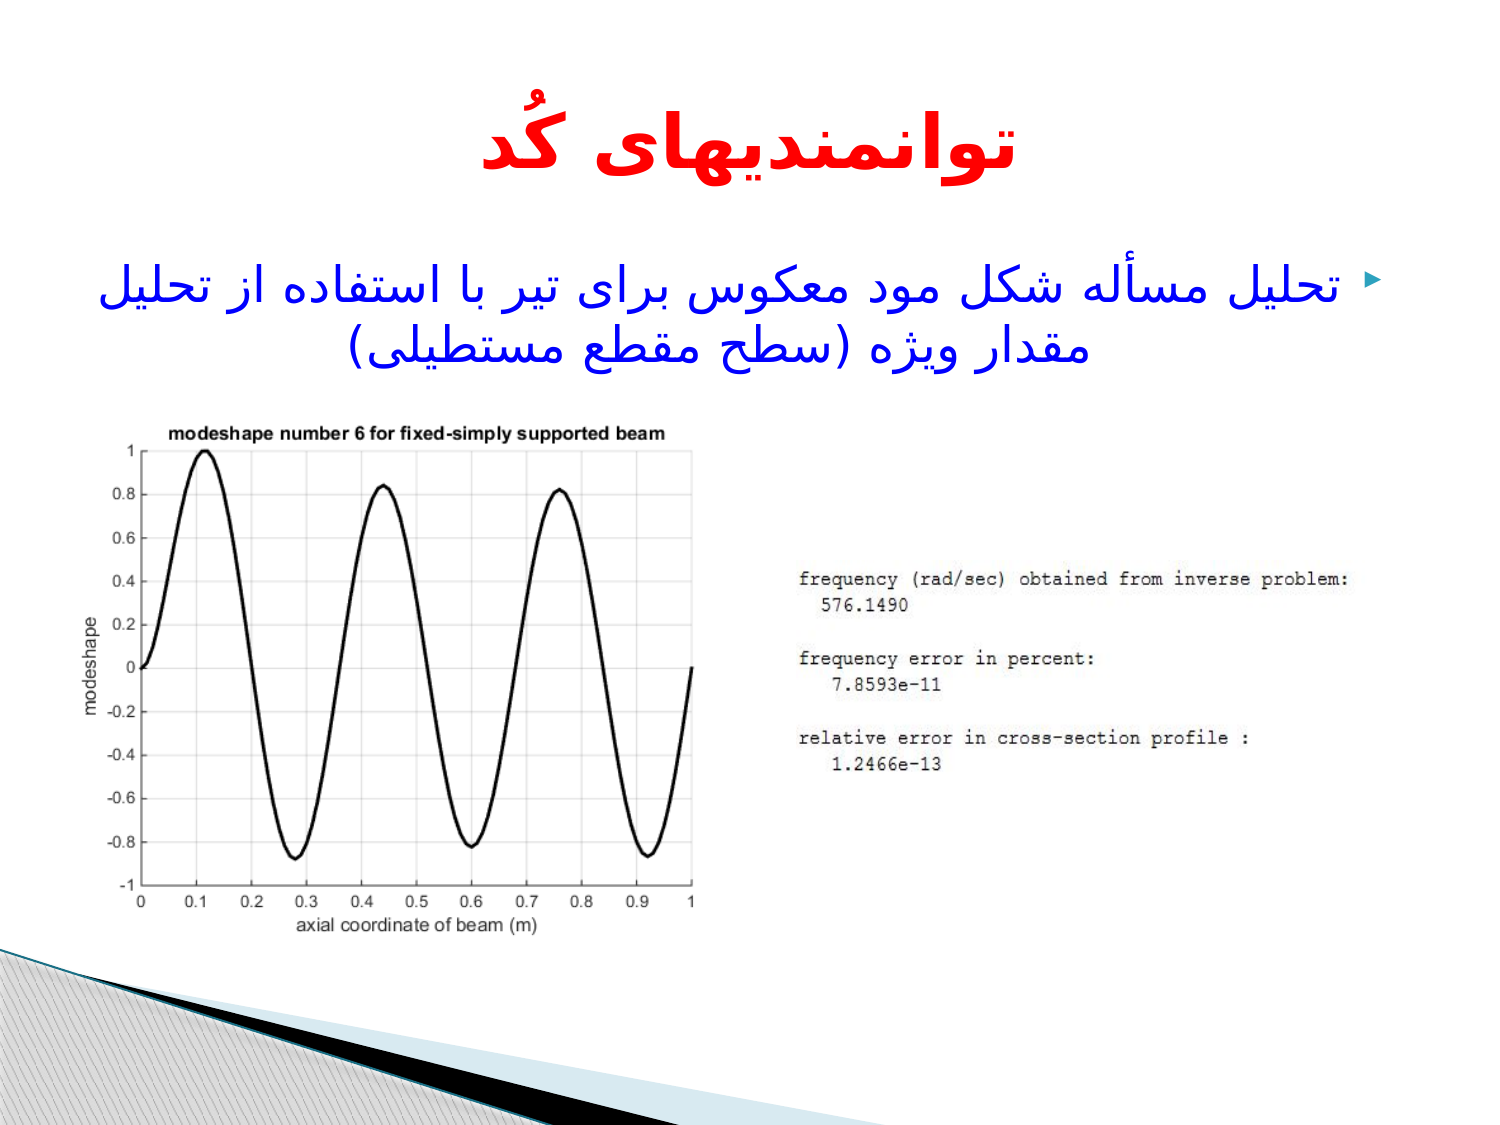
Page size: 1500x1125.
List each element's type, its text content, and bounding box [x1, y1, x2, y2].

list تحلیل مسأله شکل مود معکوس برای تیر با استفاده از تحلیل مقدار ویژه (سطح مقطع مستطیلی) [75, 245, 1425, 988]
picture [796, 559, 1388, 797]
title توانمندیهای کُد [75, 45, 1425, 233]
picture [49, 412, 759, 945]
